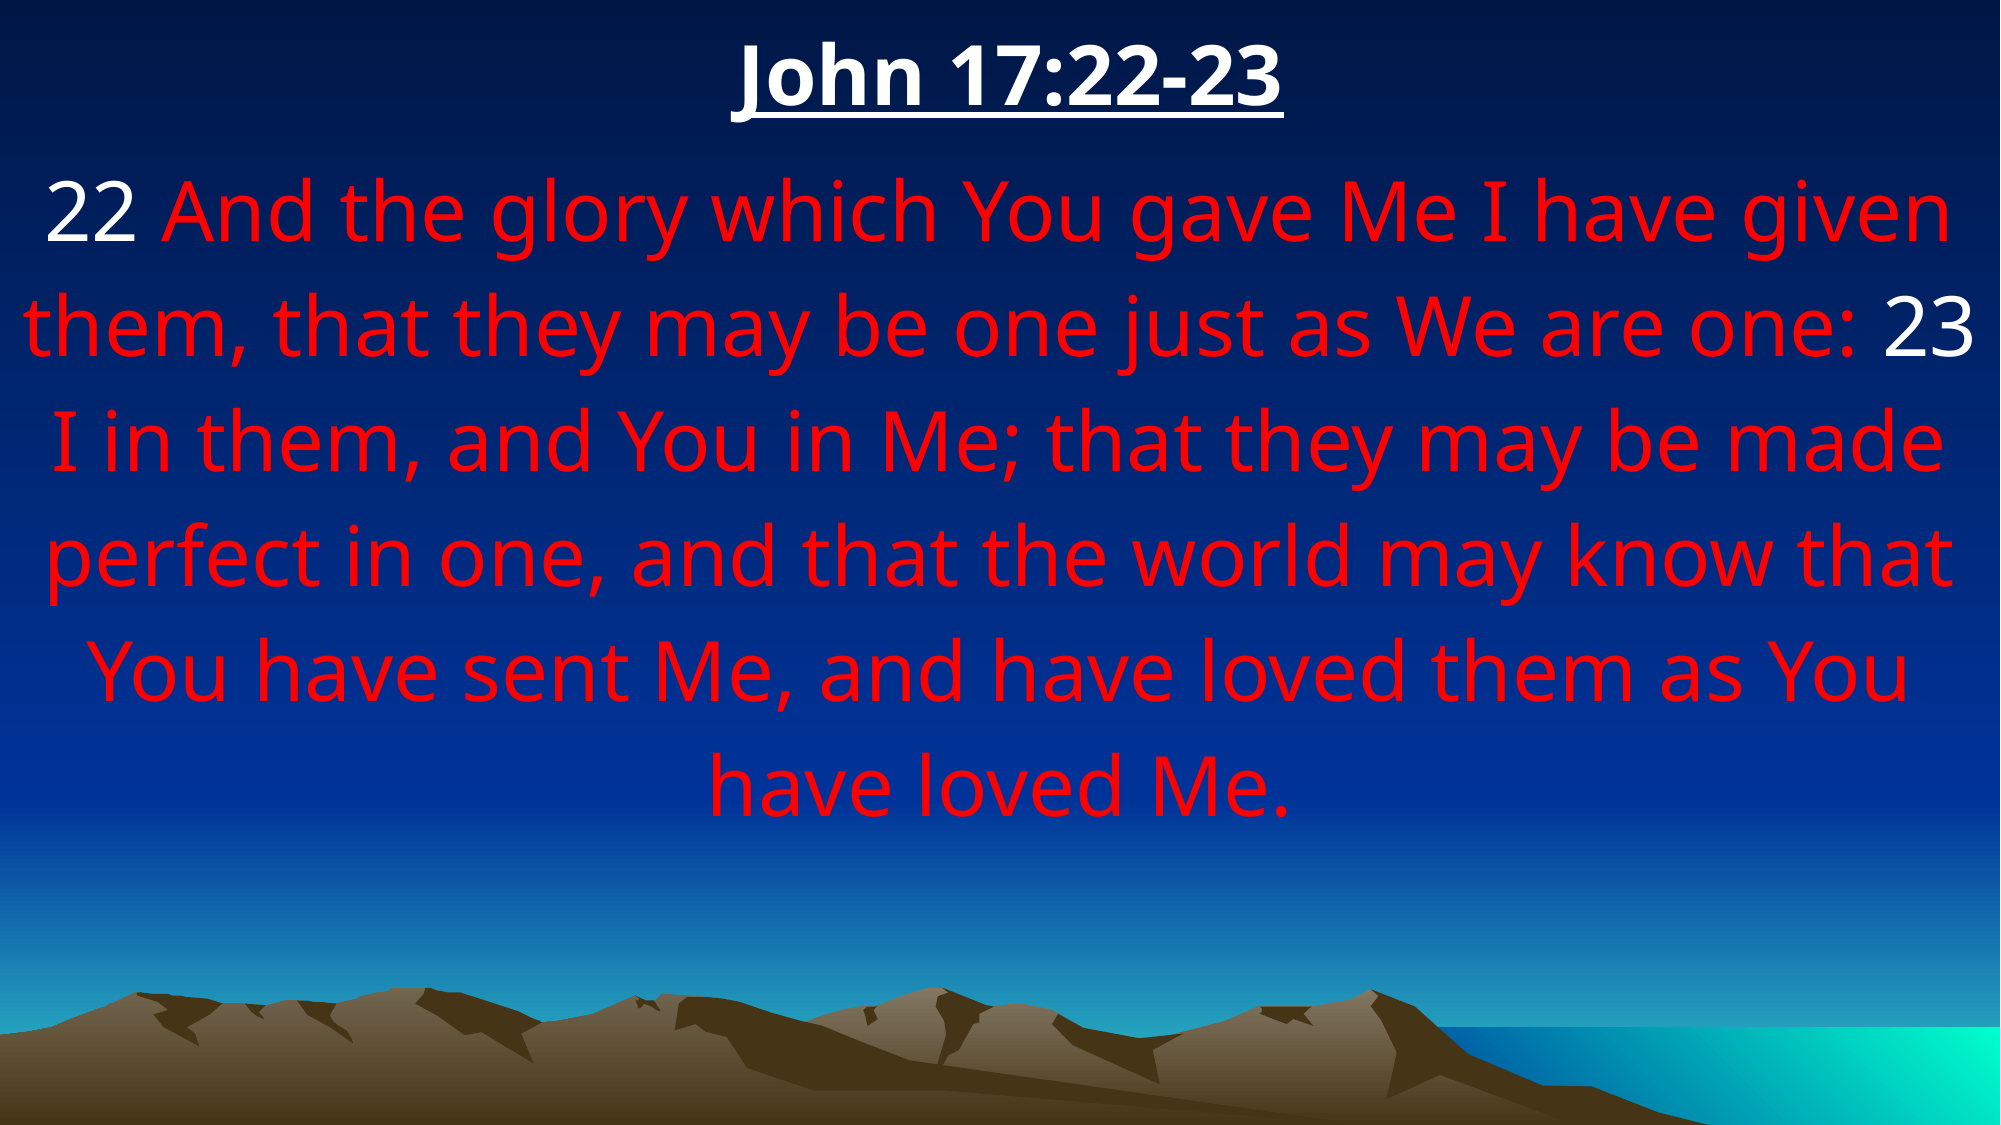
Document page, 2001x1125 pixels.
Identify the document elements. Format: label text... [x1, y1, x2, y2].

text_box John 17:22-23 22 And the glory which You gave Me I have given them, that they may be one just as We are one: 23 I in them, and You in Me; that they may be made perfect in one, and that the world may know that You have sent Me, and have loved them as You have loved Me. [0, 0, 2000, 900]
